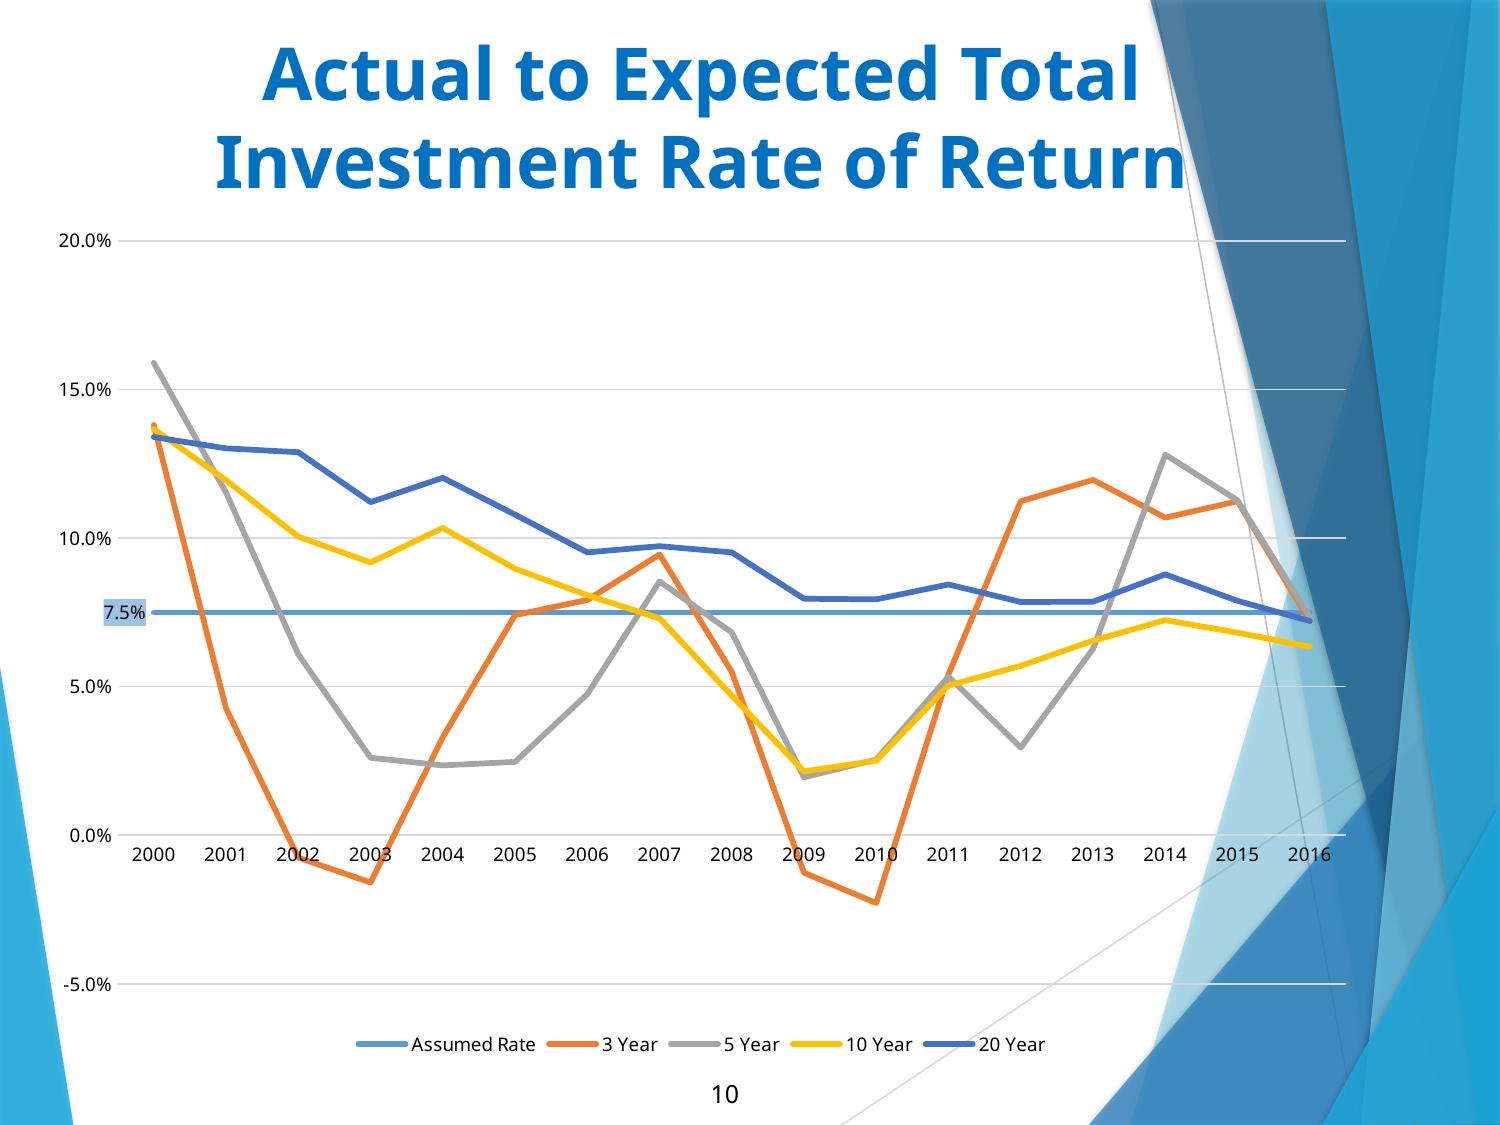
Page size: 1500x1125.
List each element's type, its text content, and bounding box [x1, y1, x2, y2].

slide_number 10 [670, 1074, 755, 1125]
title Actual to Expected Total Investment Rate of Return [148, 20, 1256, 199]
chart [31, 209, 1374, 1065]
